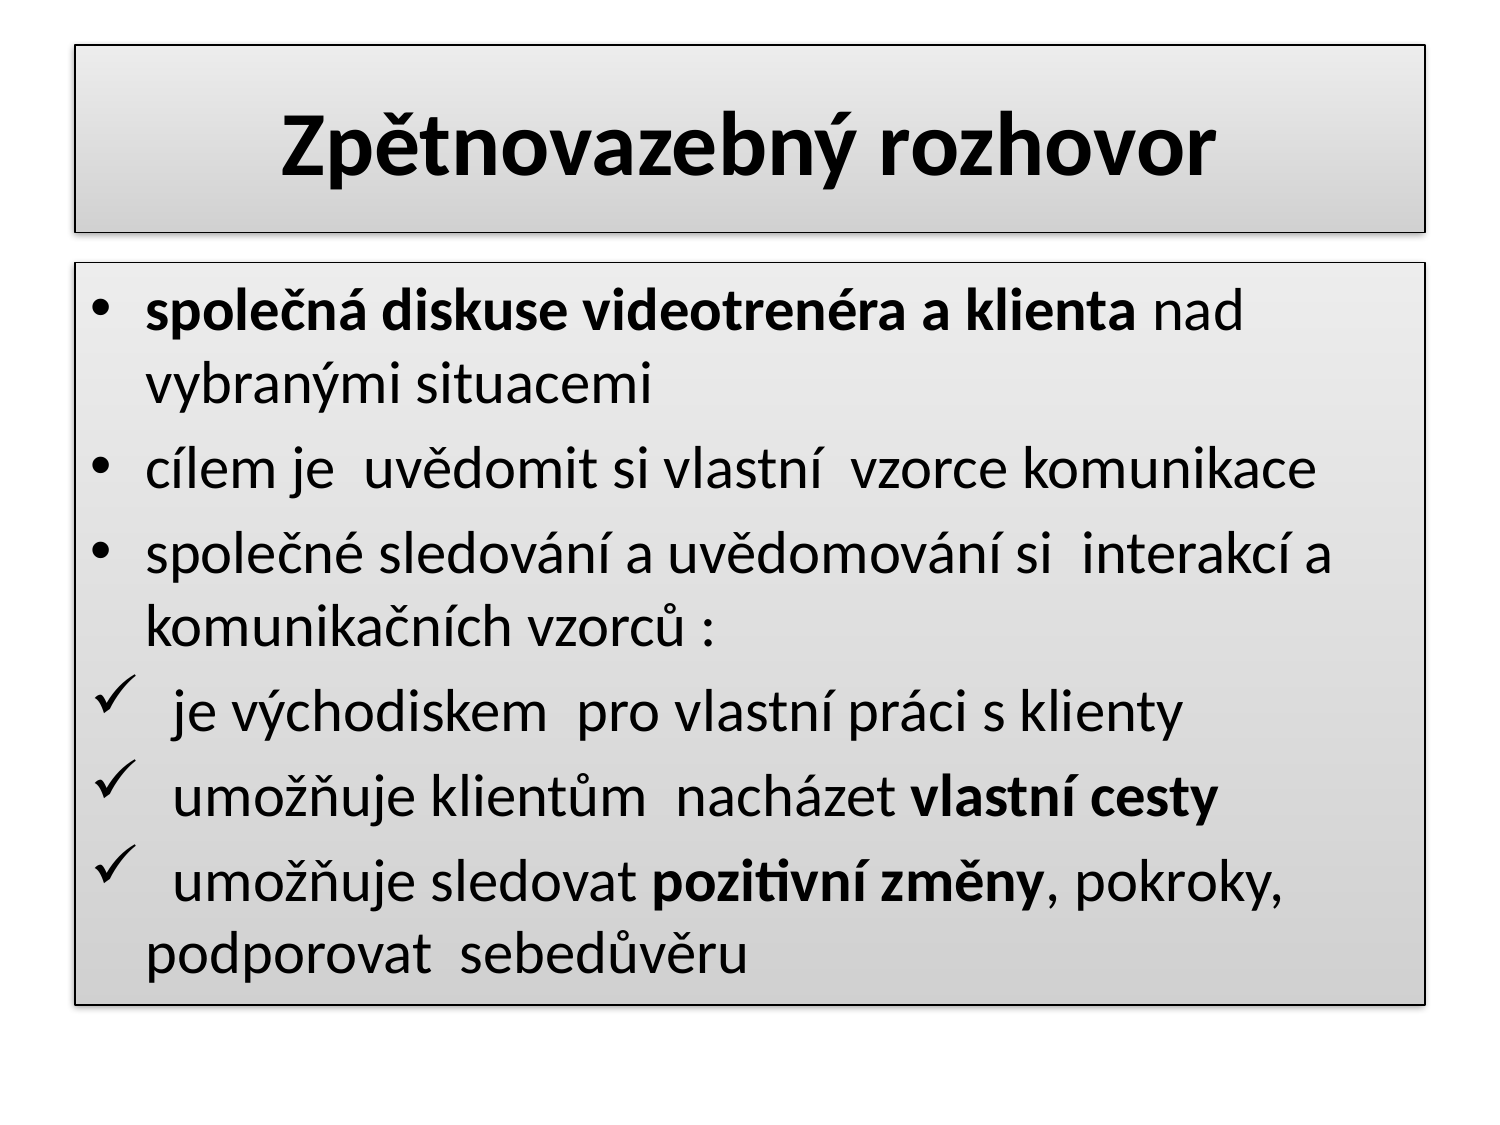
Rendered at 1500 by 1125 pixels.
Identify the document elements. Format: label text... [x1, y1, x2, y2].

title Zpětnovazebný rozhovor [74, 44, 1426, 233]
list společná diskuse videotrenéra a klienta nad vybranými situacemi cílem je uvědomit si vlastní vzorce komunikace společné sledování a uvědomování si interakcí a komunikačních vzorců : je východiskem pro vlastní práci s klienty umožňuje klientům nacházet vlastní cesty umožňuje sledovat pozitivní změny, pokroky, podporovat sebedůvěru [74, 262, 1426, 1006]
